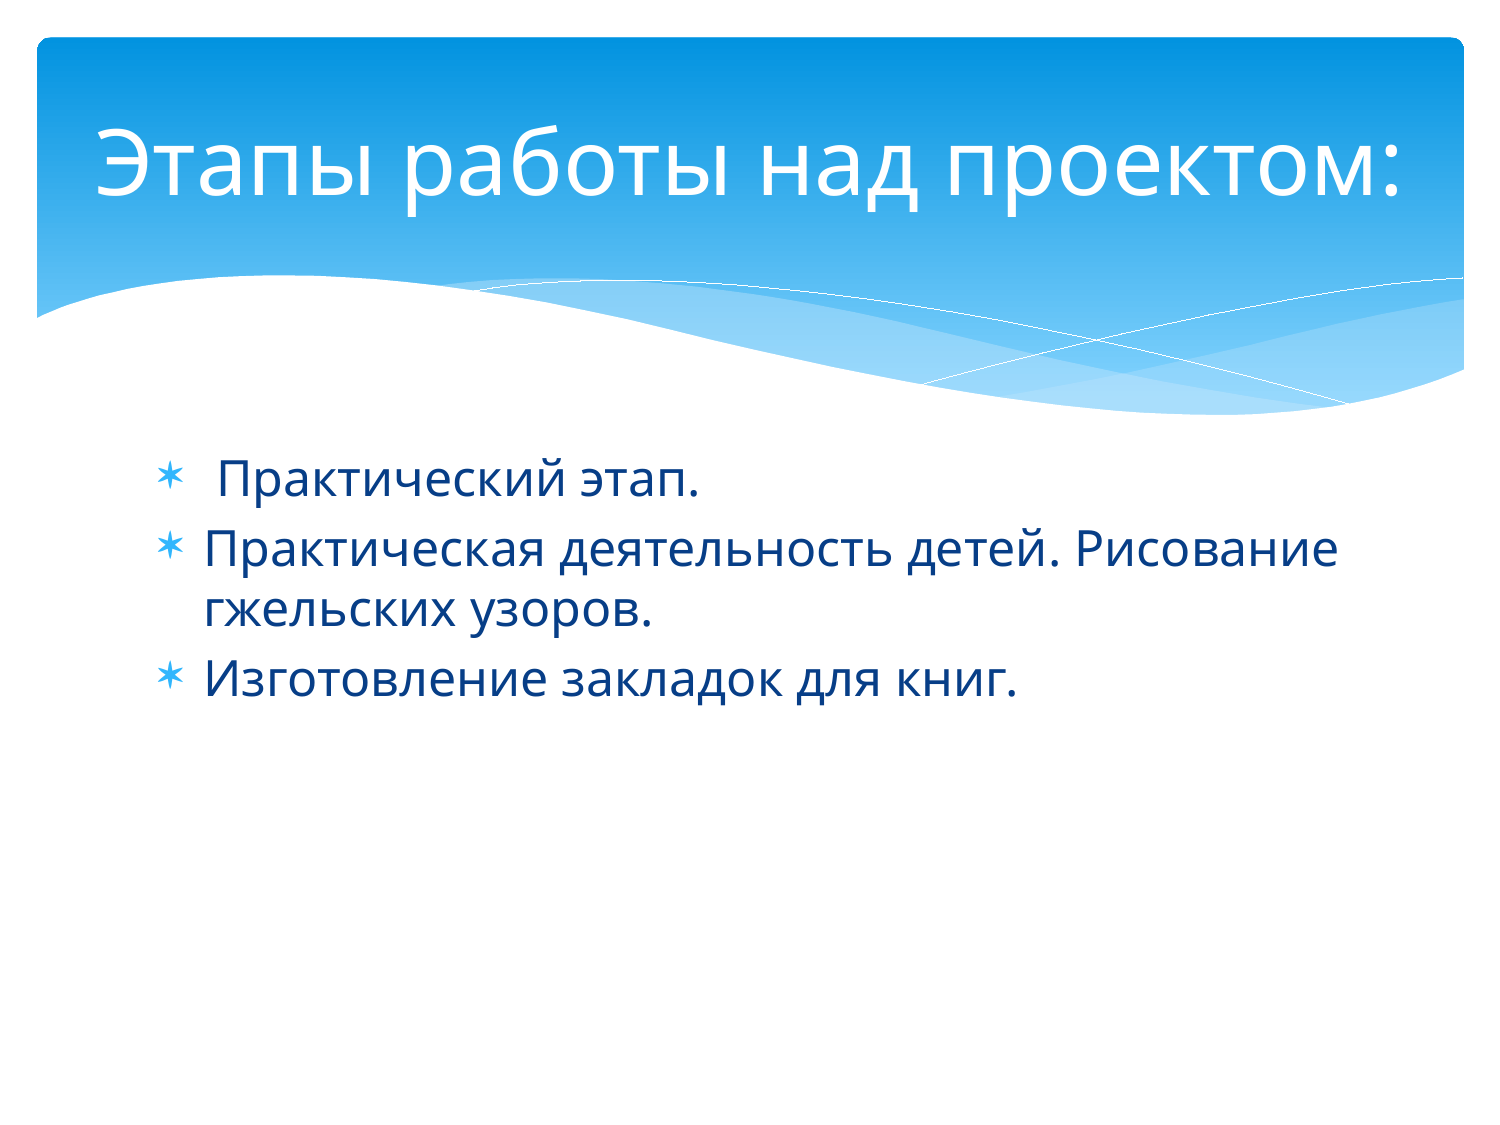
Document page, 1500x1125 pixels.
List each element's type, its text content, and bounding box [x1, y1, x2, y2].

title Этапы работы над проектом: [75, 55, 1425, 261]
list Практический этап. Практическая деятельность детей. Рисование гжельских узоров. Изготовление закладок для книг. [143, 438, 1359, 1005]
